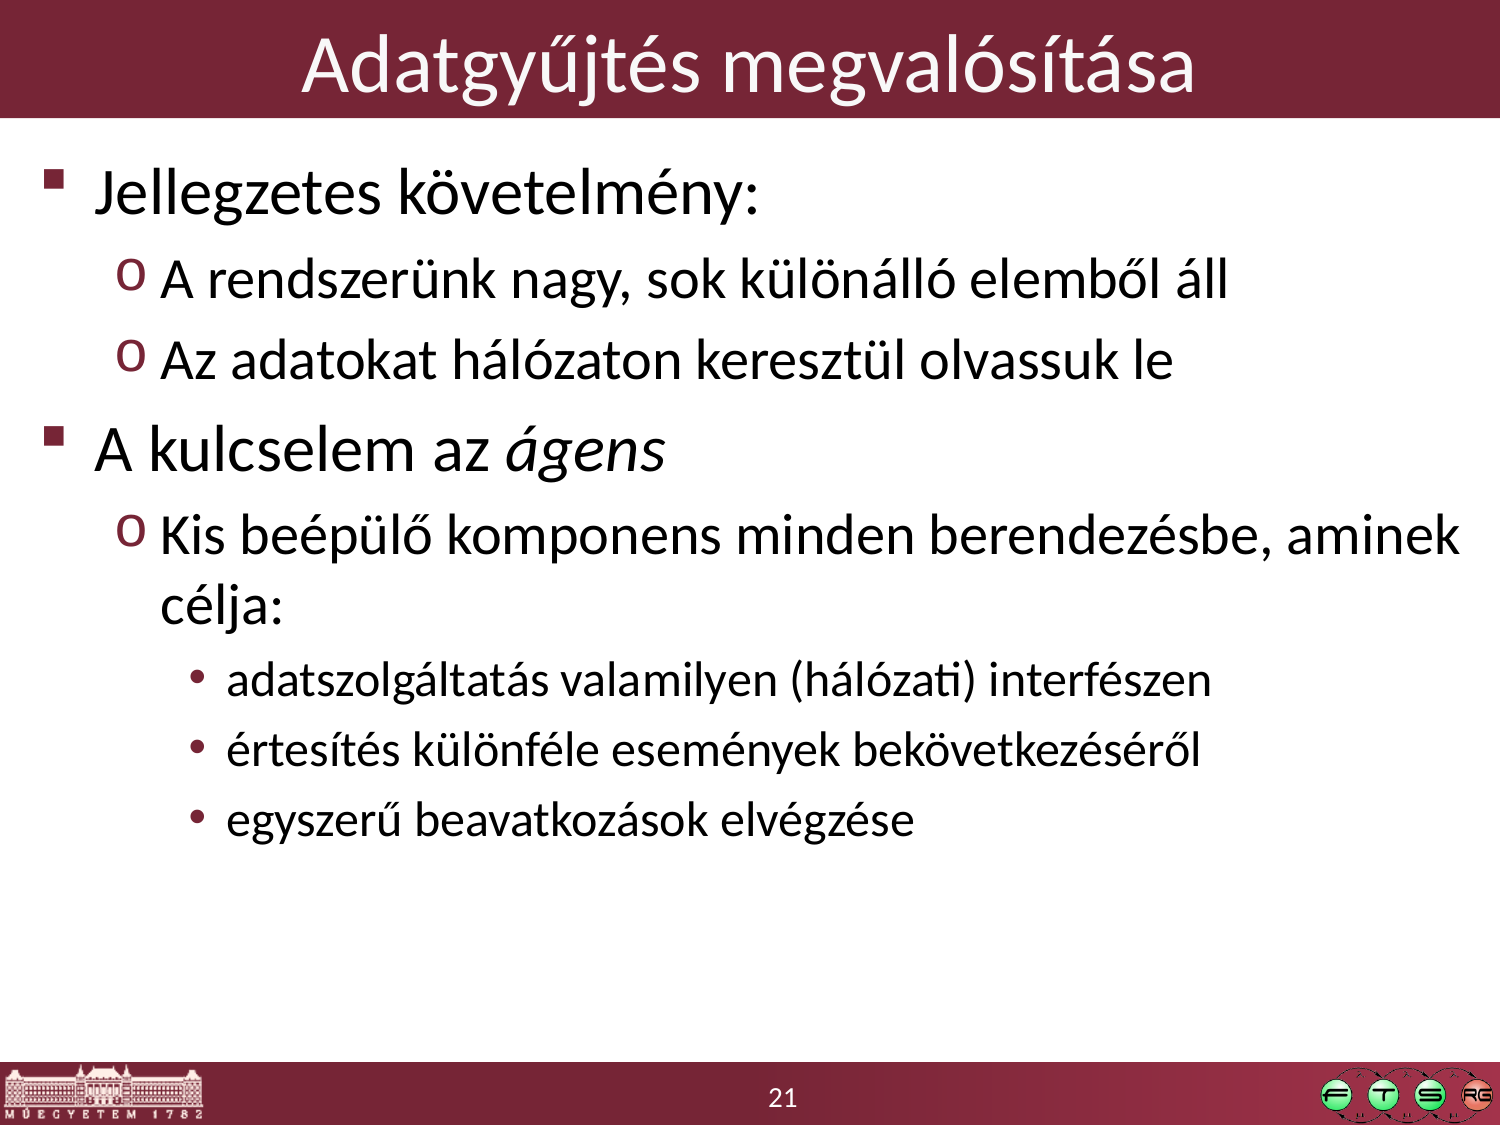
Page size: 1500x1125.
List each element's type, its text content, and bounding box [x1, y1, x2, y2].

title Adatgyűjtés megvalósítása [0, 0, 1500, 119]
picture [1318, 1065, 1494, 1125]
list Jellegzetes követelmény: A rendszerünk nagy, sok különálló elemből áll Az adatokat hálózaton keresztül olvassuk le A kulcselem az ágens Kis beépülő komponens minden berendezésbe, aminek célja: adatszolgáltatás valamilyen (hálózati) interfészen értesítés különféle események bekövetkezéséről egyszerű beavatkozások elvégzése [23, 140, 1477, 1048]
picture [0, 1063, 209, 1123]
